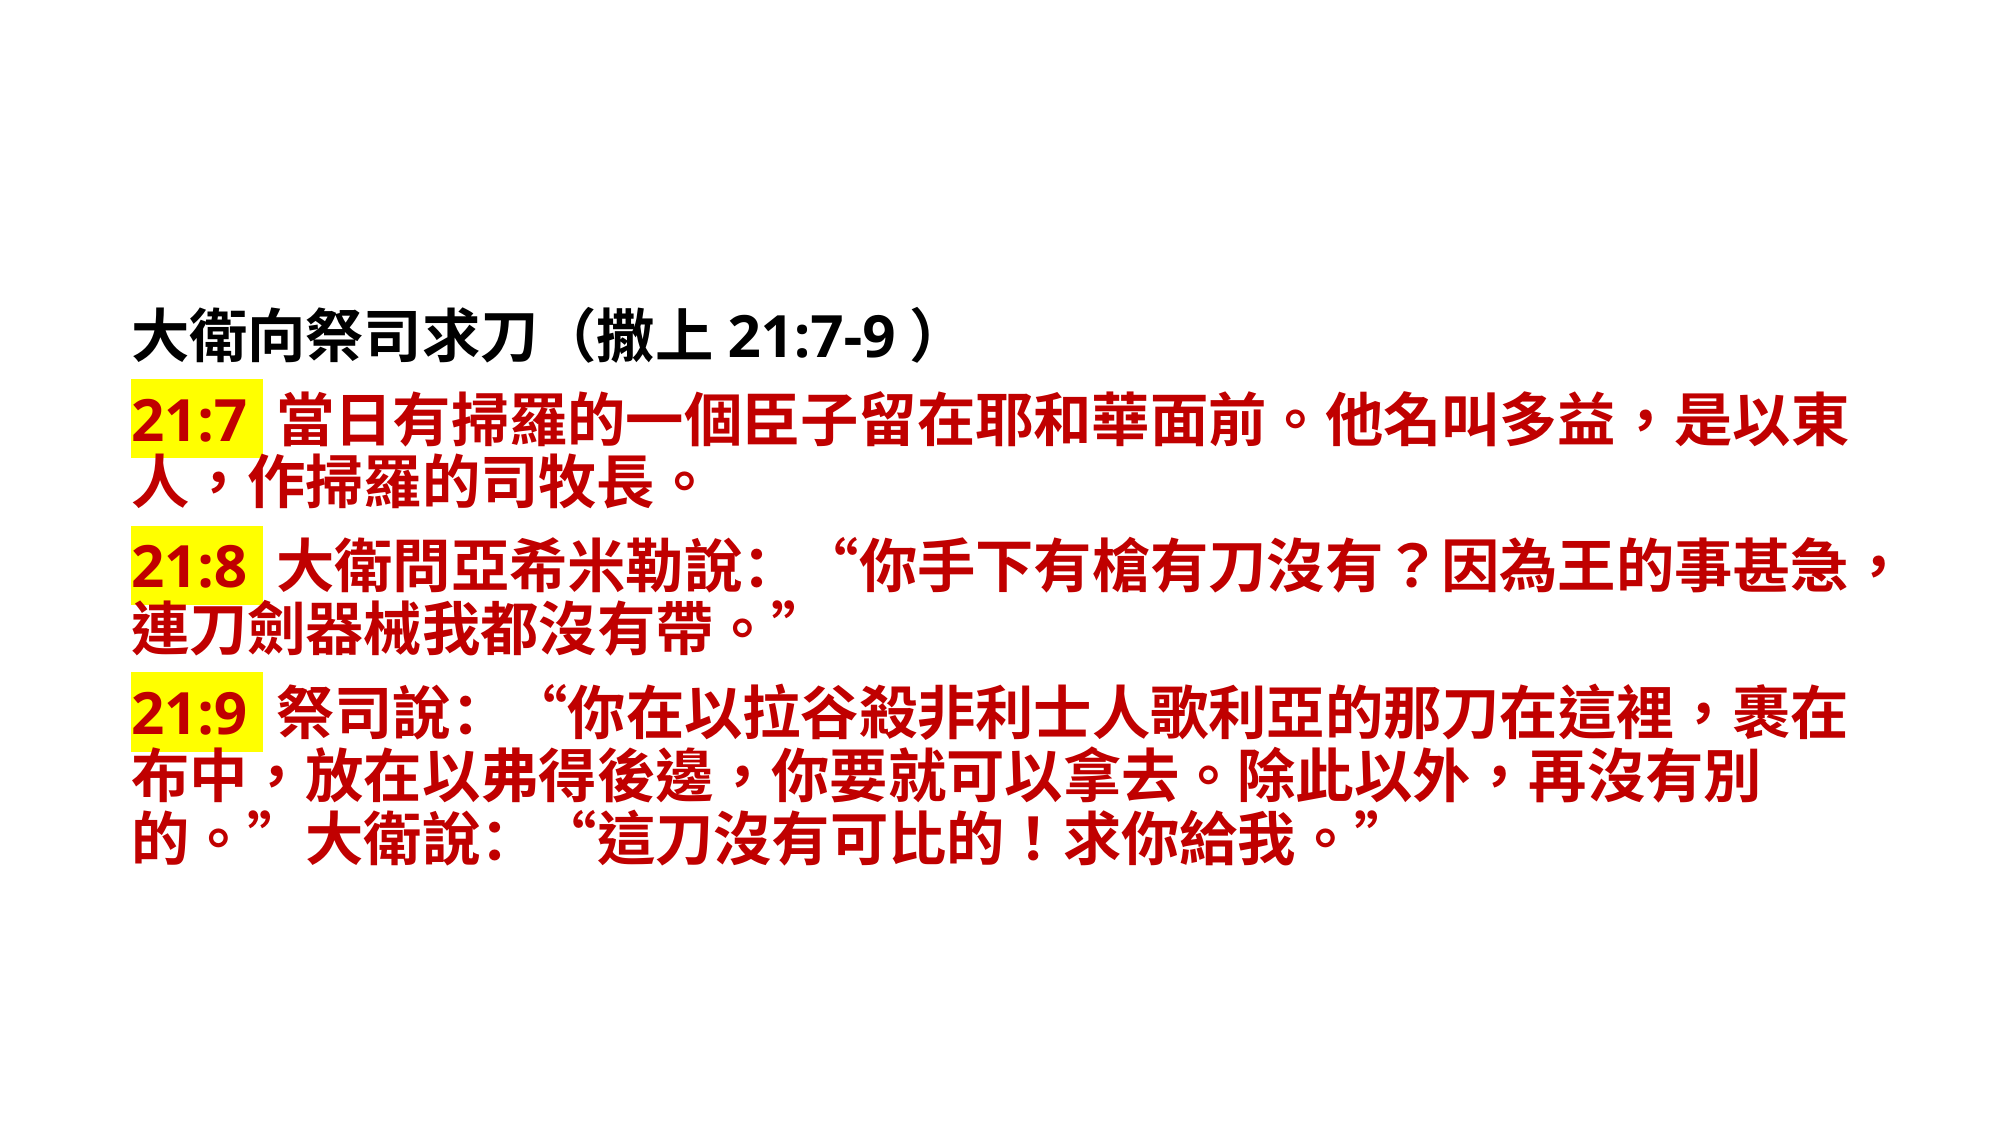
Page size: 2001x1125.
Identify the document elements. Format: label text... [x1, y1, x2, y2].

list 大衛向祭司求刀（撒上21:7-9） 21:7 當日有掃羅的一個臣子留在耶和華面前。他名叫多益，是以東人，作掃羅的司牧長。 21:8 大衛問亞希米勒說：“你手下有槍有刀沒有？因為王的事甚急，連刀劍器械我都沒有帶。” 21:9 祭司說：“你在以拉谷殺非利士人歌利亞的那刀在這裡，裹在布中，放在以弗得後邊，你要就可以拿去。除此以外，再沒有別的。”大衛說：“這刀沒有可比的！求你給我。” [116, 299, 1895, 1014]
